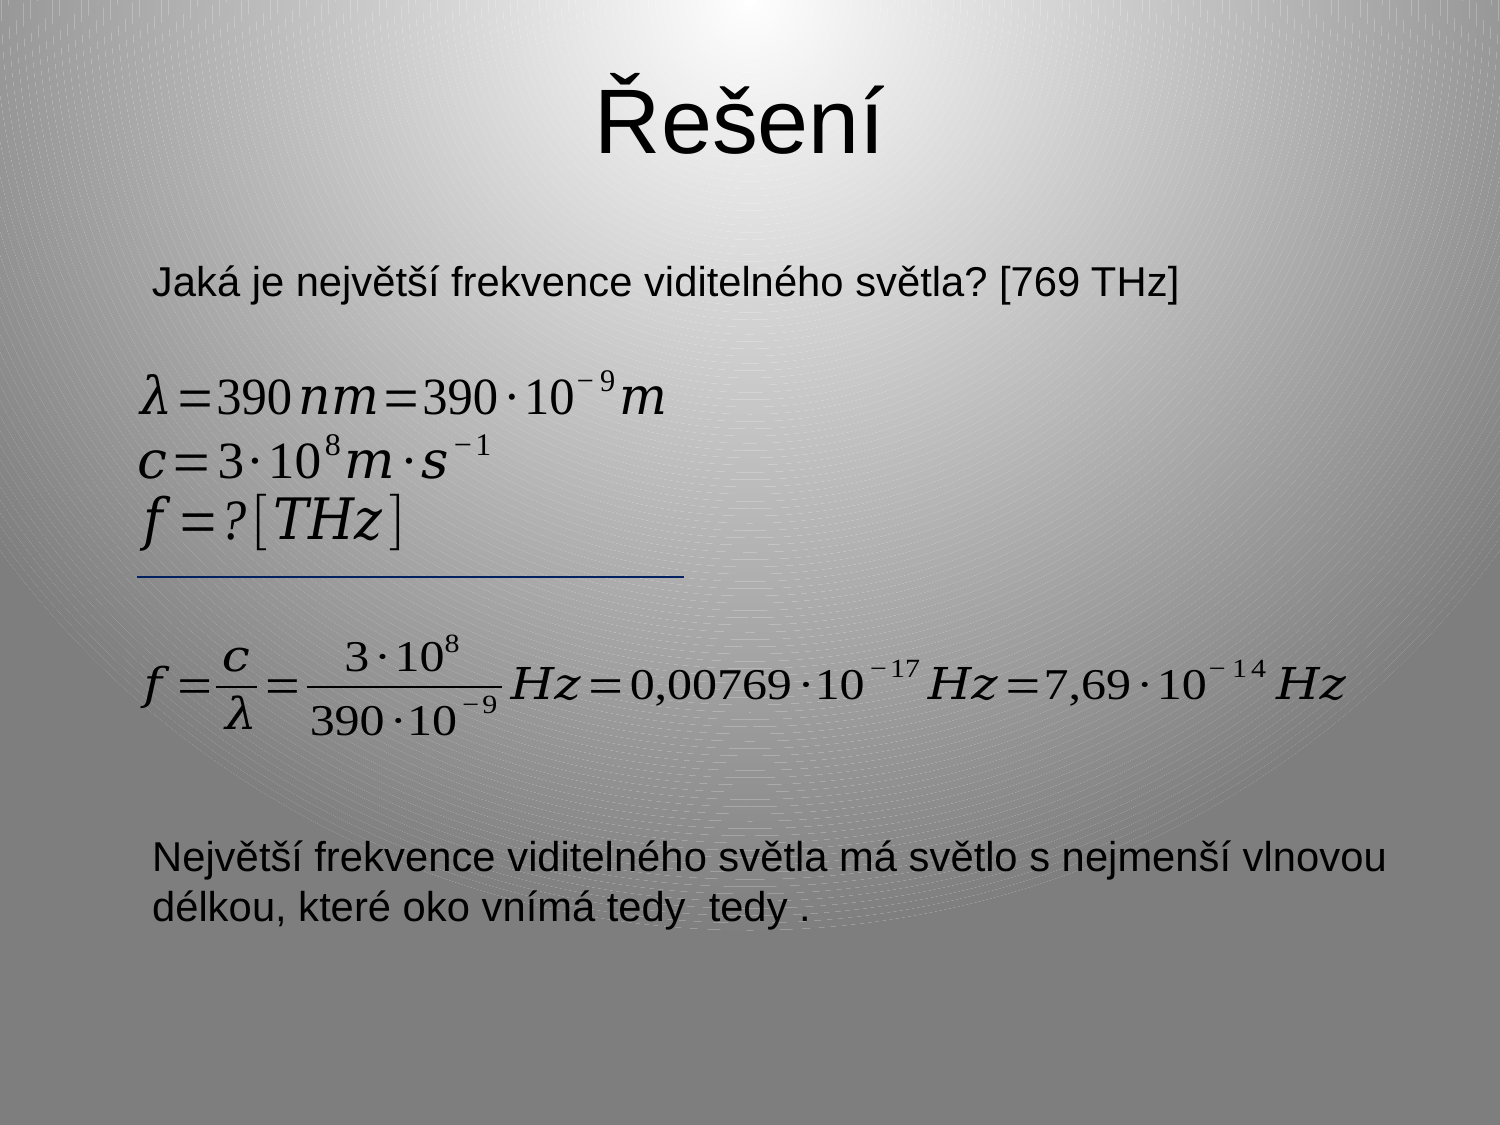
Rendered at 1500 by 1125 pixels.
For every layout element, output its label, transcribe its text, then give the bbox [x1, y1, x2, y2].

title Řešení [31, 53, 1450, 181]
text_box Jaká je největší frekvence viditelného světla? [769 THz] [137, 247, 1230, 313]
